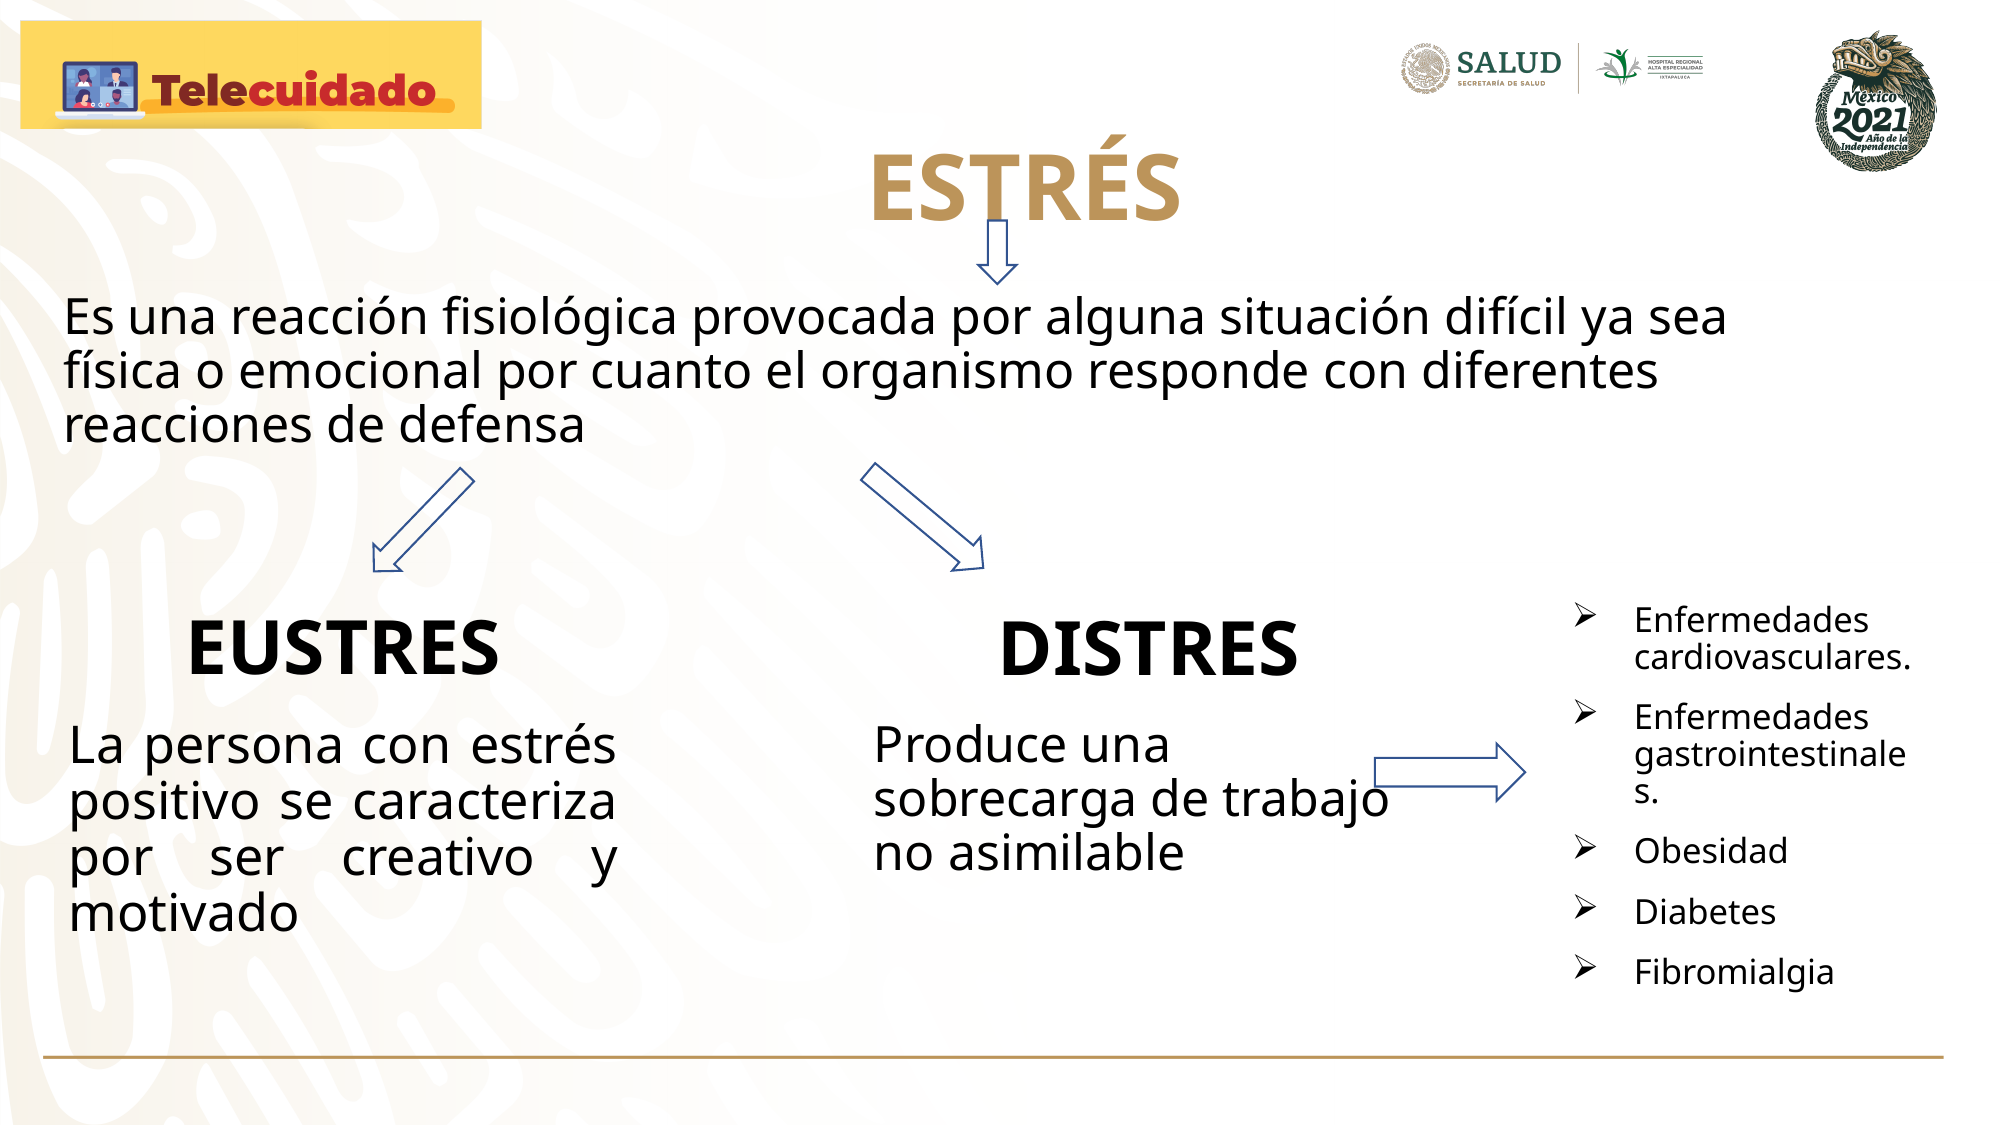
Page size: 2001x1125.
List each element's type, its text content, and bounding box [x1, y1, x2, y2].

text_box [372, 466, 476, 573]
picture [0, 0, 2001, 1125]
text_box DISTRES Produce una sobrecarga de trabajo no asimilable [853, 590, 1444, 1043]
text_box EUSTRES La persona con estrés positivo se caracteriza por ser creativo y motivado [48, 589, 639, 1012]
text_box Enfermedades cardiovasculares. Enfermedades gastrointestinales. Obesidad Diabetes Fibromialgia [1551, 582, 1937, 1035]
title ESTRÉS [347, 92, 1703, 249]
text_box [975, 219, 1019, 286]
text_box [1373, 741, 1527, 804]
text_box [859, 461, 985, 572]
list Es una reacción fisiológica provocada por alguna situación difícil ya sea física o emocional por cuanto el organismo responde con diferentes reacciones de defensa [48, 284, 1877, 436]
